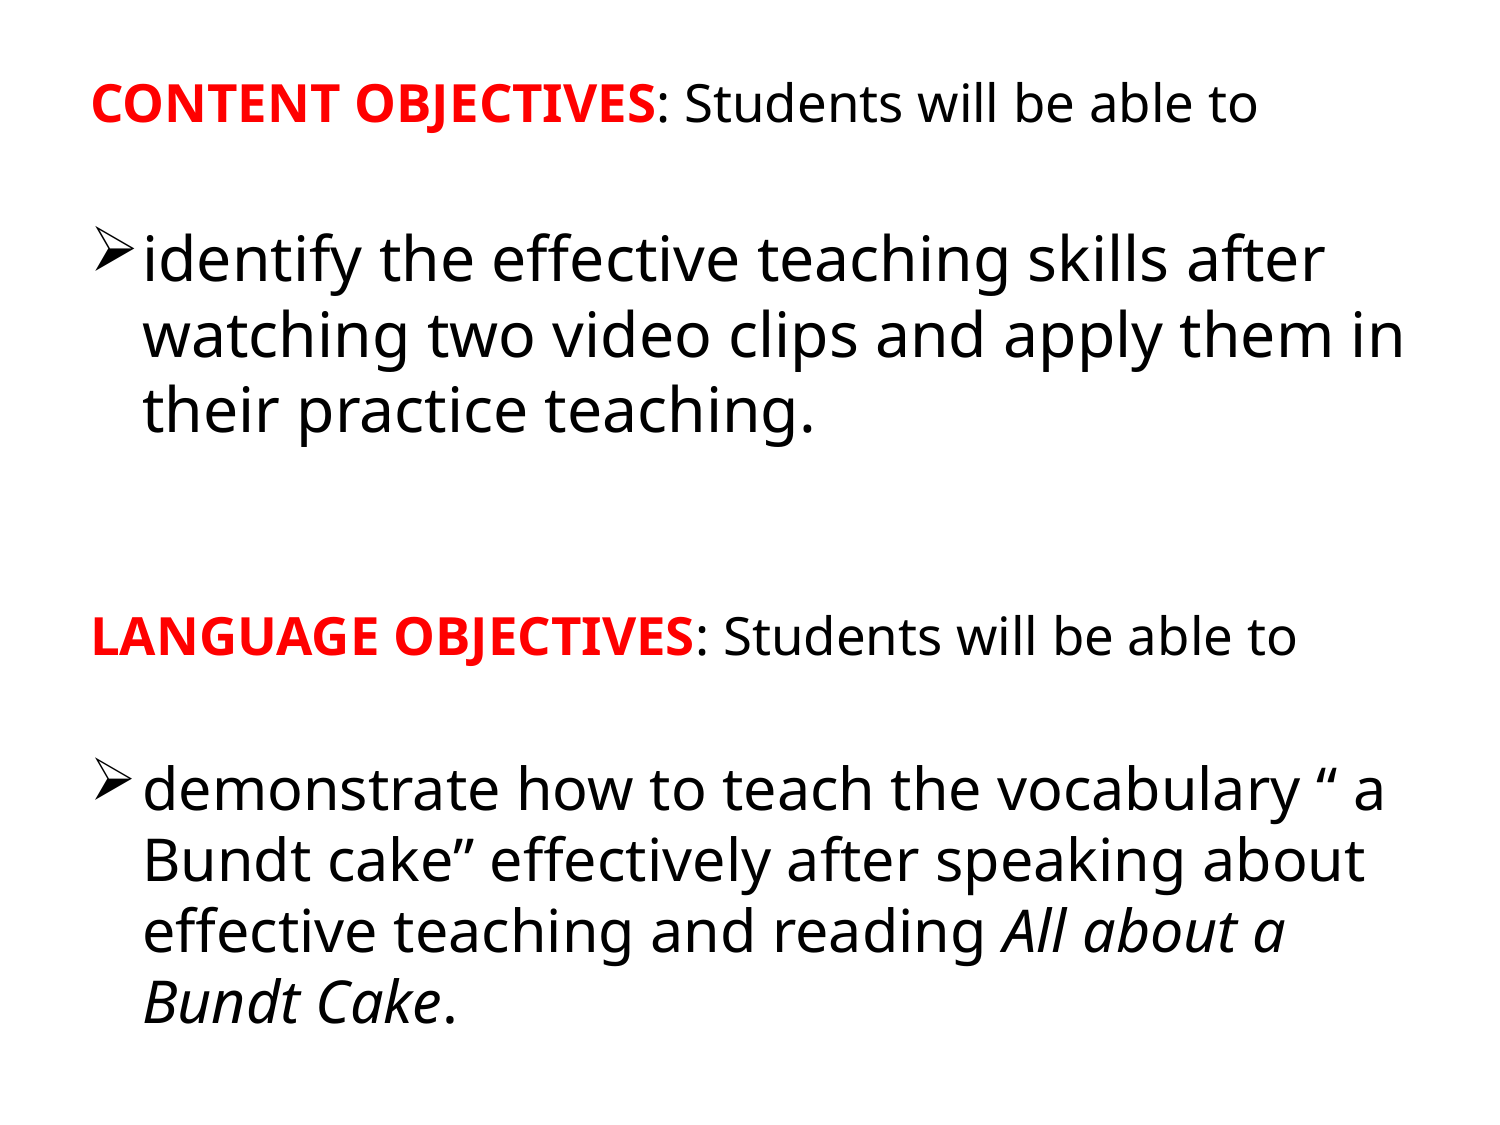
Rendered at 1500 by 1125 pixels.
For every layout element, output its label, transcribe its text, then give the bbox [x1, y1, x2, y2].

list CONTENT OBJECTIVES: Students will be able to identify the effective teaching skills after watching two video clips and apply them in their practice teaching. LANGUAGE OBJECTIVES: Students will be able to demonstrate how to teach the vocabulary “ a Bundt cake” effectively after speaking about effective teaching and reading All about a Bundt Cake. [75, 62, 1425, 1063]
